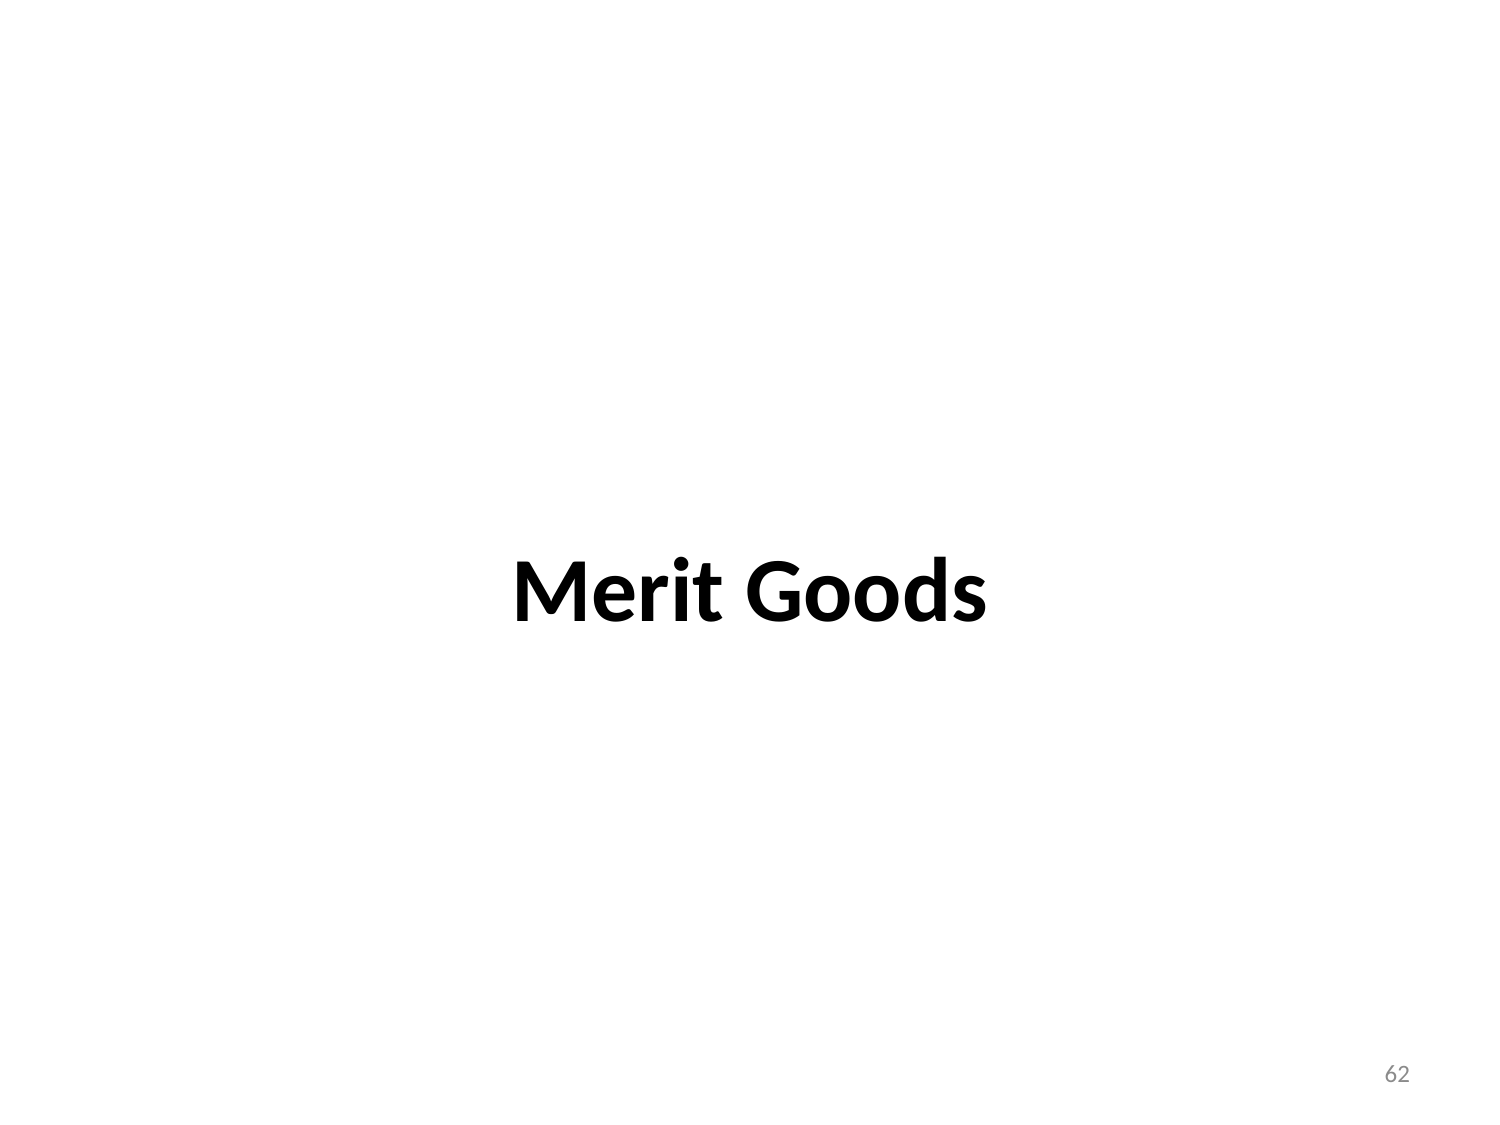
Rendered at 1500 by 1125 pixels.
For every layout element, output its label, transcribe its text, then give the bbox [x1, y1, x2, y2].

slide_number 62 [1074, 1042, 1425, 1103]
title Merit Goods [75, 45, 1425, 1125]
